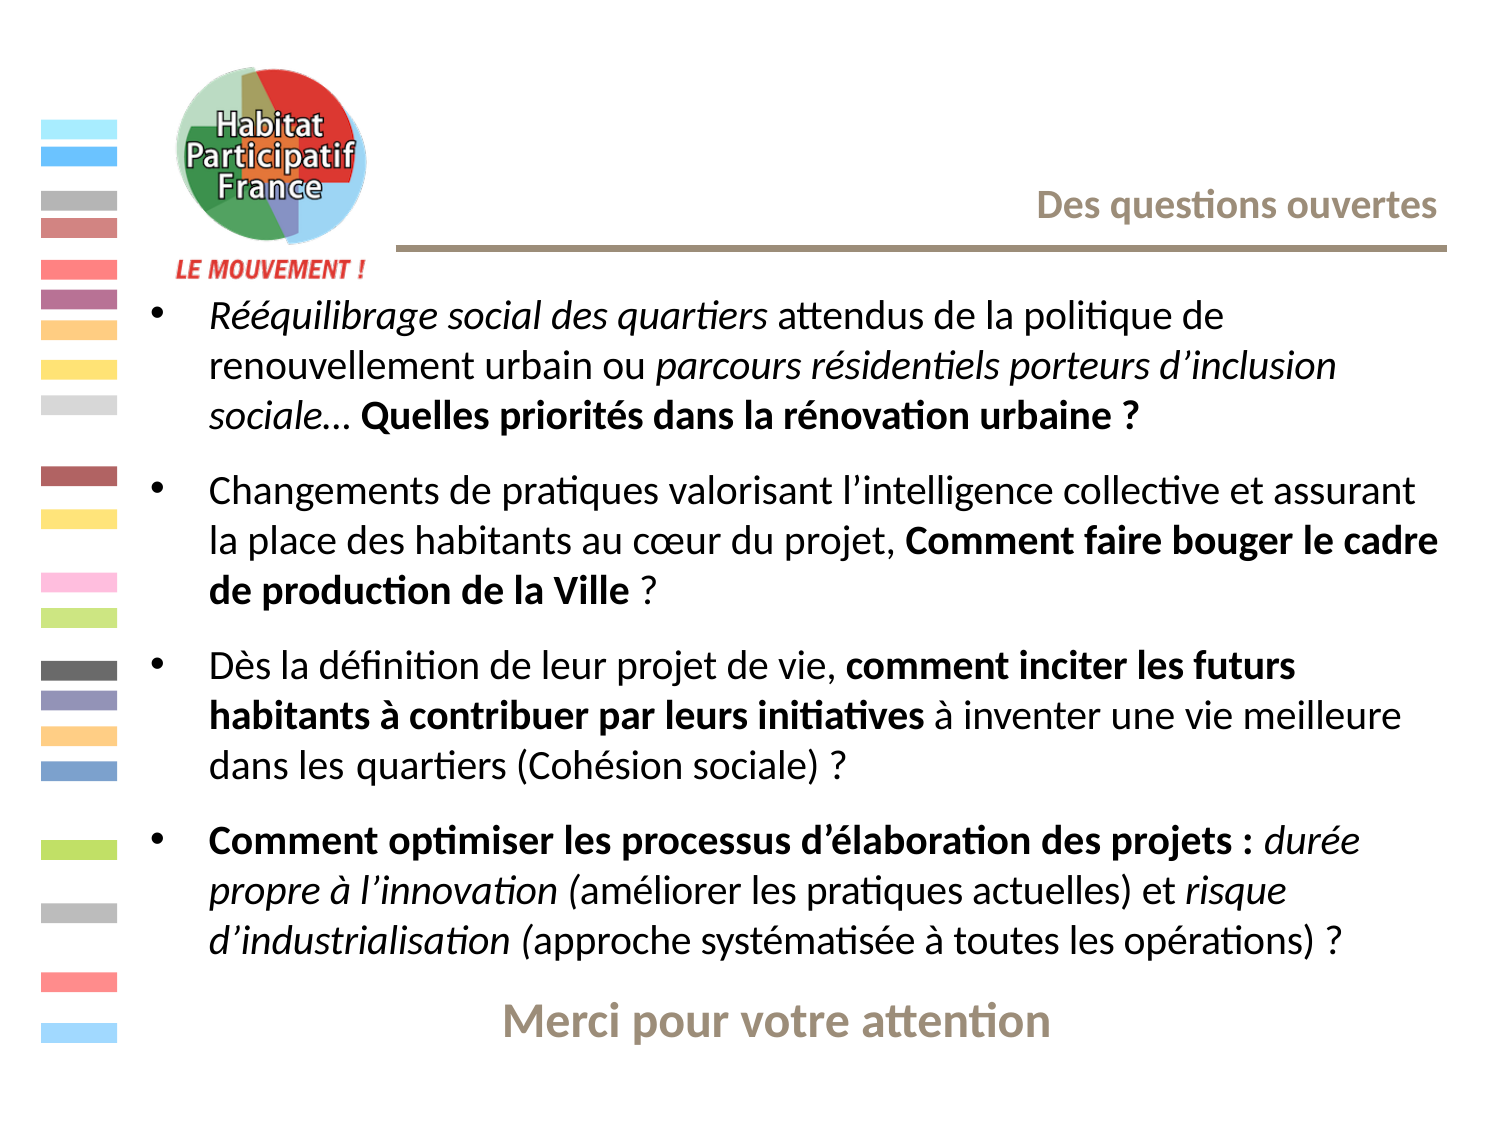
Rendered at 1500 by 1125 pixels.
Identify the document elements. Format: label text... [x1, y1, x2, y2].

text_box [41, 320, 118, 341]
text_box [41, 972, 118, 993]
text_box [41, 289, 118, 310]
text_box [41, 761, 118, 782]
text_box [41, 395, 118, 416]
text_box [41, 690, 118, 711]
text_box [41, 608, 118, 628]
text_box [41, 840, 118, 860]
text_box [41, 359, 118, 380]
text_box Rééquilibrage social des quartiers attendus de la politique de renouvellement urbain ou parcours résidentiels porteurs d’inclusion sociale… Quelles priorités dans la rénovation urbaine ? Changements de pratiques valorisant l’intelligence collective et assurant la place des habitants au cœur du projet, Comment faire bouger le cadre de production de la Ville ? Dès la définition de leur projet de vie, comment inciter les futurs habitants à contribuer par leurs initiatives à inventer une vie meilleure dans les quartiers (Cohésion sociale) ? Comment optimiser les processus d’élaboration des projets : durée propre à l’innovation (améliorer les pratiques actuelles) et risque d’industrialisation (approche systématisée à toutes les opérations) ? Merci pour votre attention [149, 285, 1447, 1048]
text_box [41, 146, 118, 167]
text_box [41, 726, 118, 747]
text_box [41, 190, 118, 211]
text_box [41, 1023, 118, 1043]
text_box [41, 218, 118, 238]
title Des questions ouvertes [399, 174, 1447, 285]
text_box [41, 509, 118, 530]
text_box [41, 119, 118, 140]
picture [133, 59, 395, 286]
text_box [41, 466, 118, 487]
text_box [41, 660, 118, 681]
text_box [41, 572, 118, 593]
text_box [41, 903, 118, 924]
text_box [41, 259, 118, 280]
